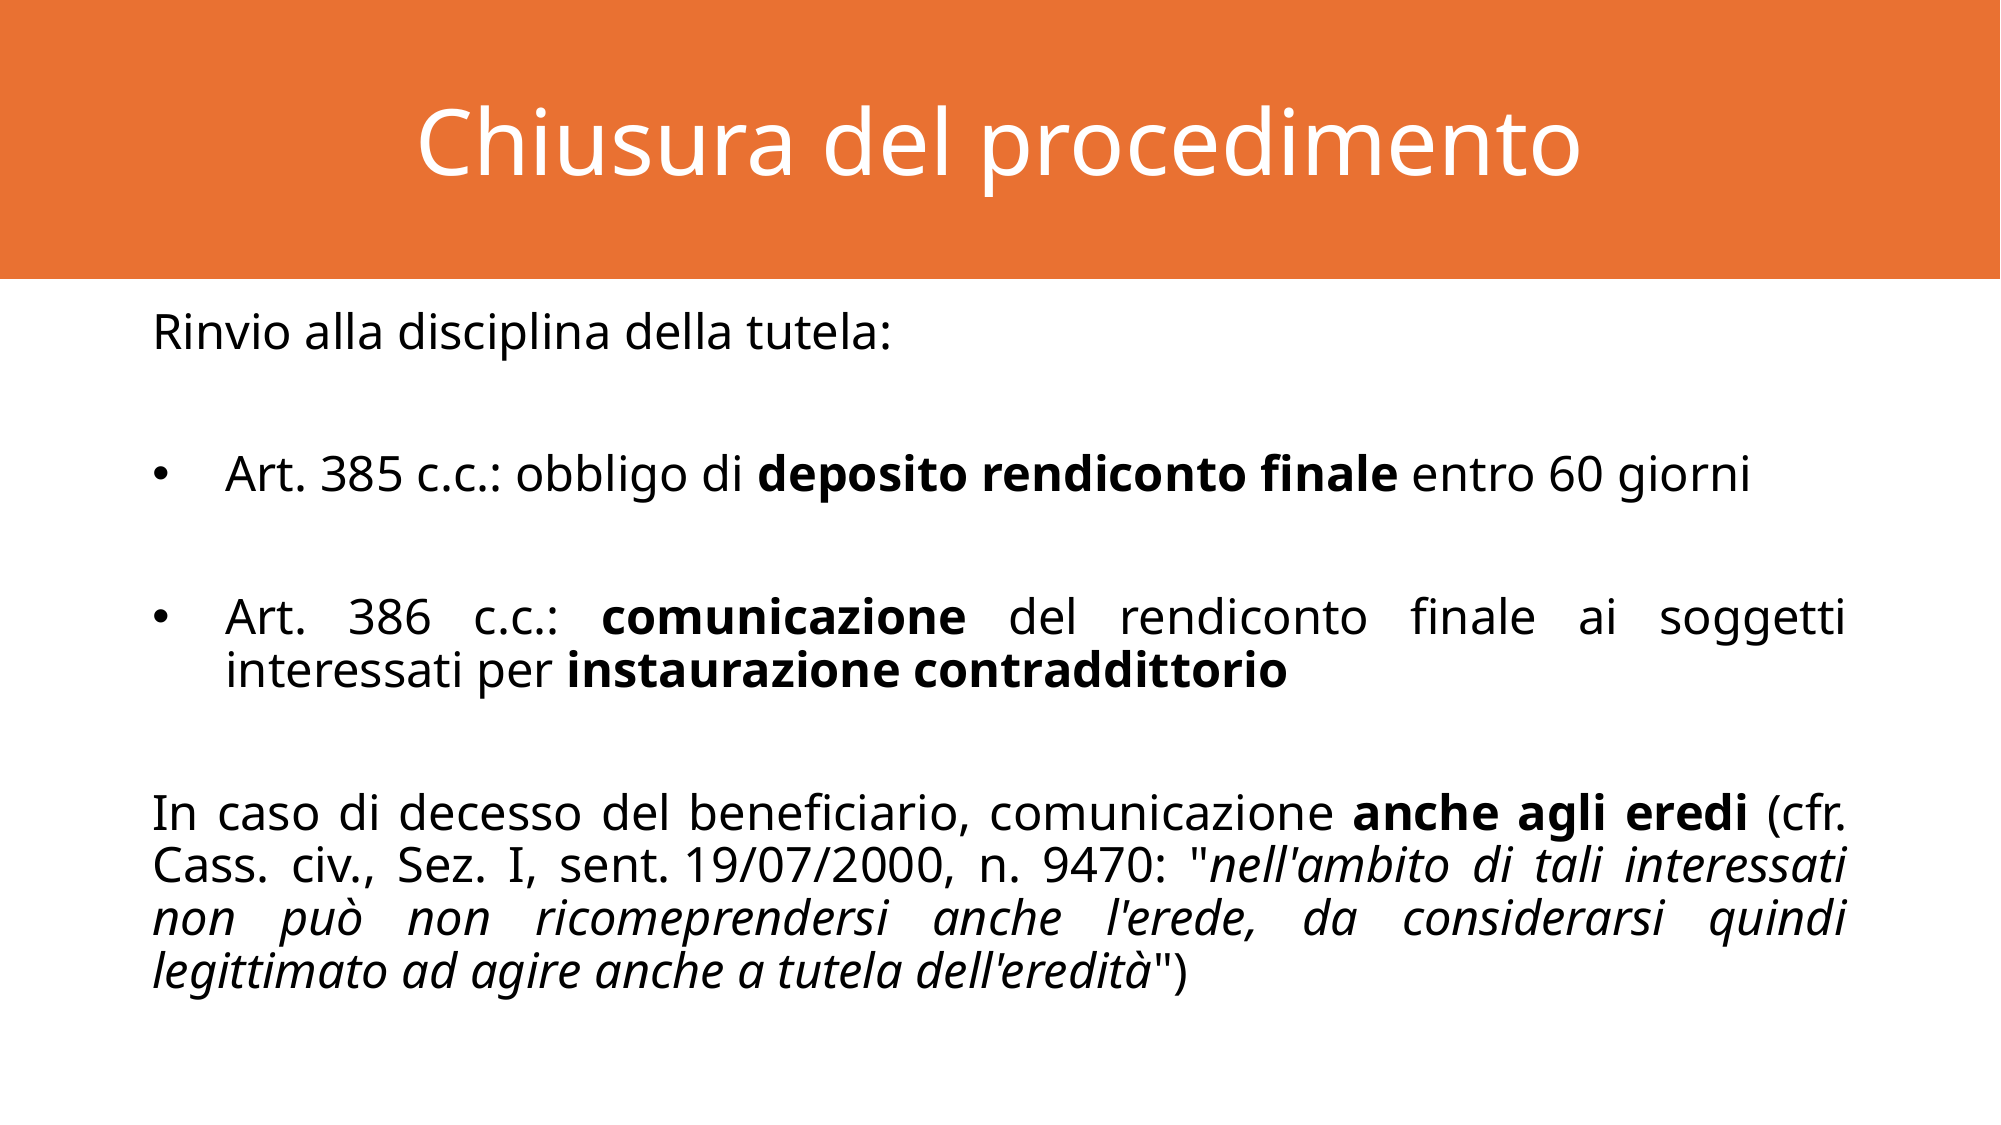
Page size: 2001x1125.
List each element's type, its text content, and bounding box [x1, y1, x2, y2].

text_box Chiusura del procedimento [0, 0, 2000, 279]
list Rinvio alla disciplina della tutela: Art. 385 c.c.: obbligo di deposito rendiconto finale entro 60 giorni Art. 386 c.c.: comunicazione del rendiconto finale ai soggetti interessati per instaurazione contraddittorio In caso di decesso del beneficiario, comunicazione anche agli eredi (cfr. Cass. civ., Sez. I, sent. 19/07/2000, n. 9470: "nell'ambito di tali interessati non può non ricomeprendersi anche l'erede, da considerarsi quindi legittimato ad agire anche a tutela dell'eredità") [137, 299, 1863, 1014]
